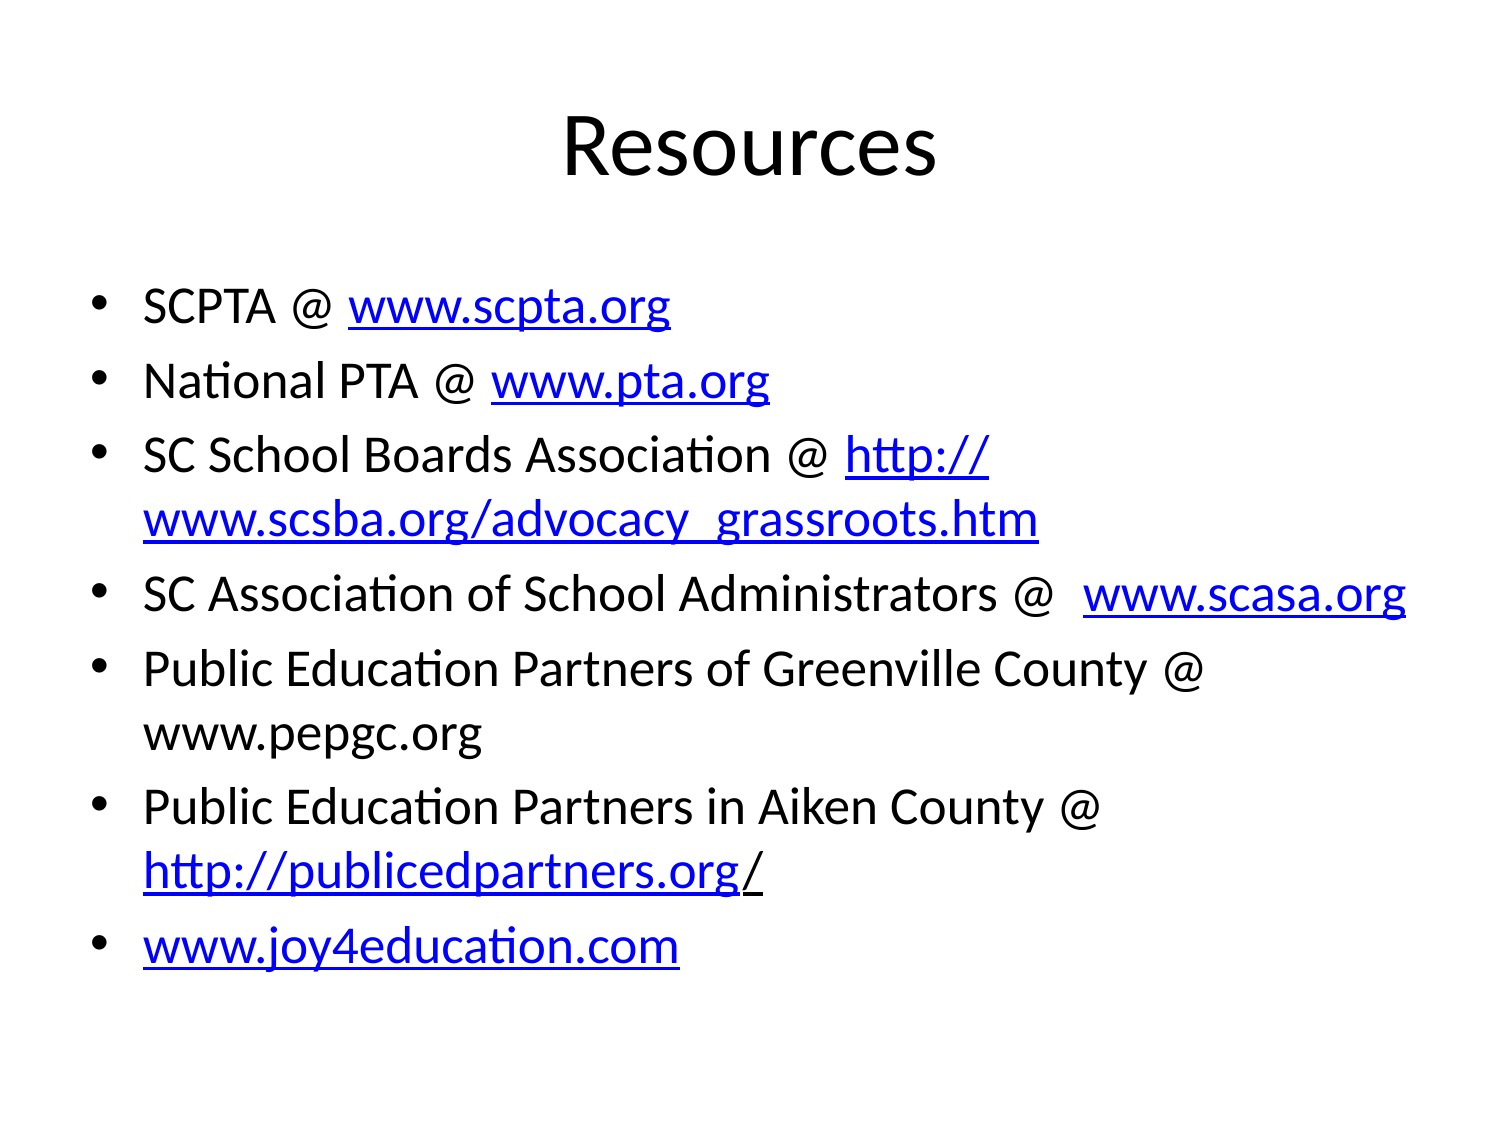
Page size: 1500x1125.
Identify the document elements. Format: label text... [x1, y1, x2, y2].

list SCPTA @ www.scpta.org National PTA @ www.pta.org SC School Boards Association @ http://www.scsba.org/advocacy_grassroots.htm SC Association of School Administrators @ www.scasa.org Public Education Partners of Greenville County @ www.pepgc.org Public Education Partners in Aiken County @ http://publicedpartners.org/ www.joy4education.com [75, 262, 1425, 1005]
title Resources [75, 45, 1425, 233]
